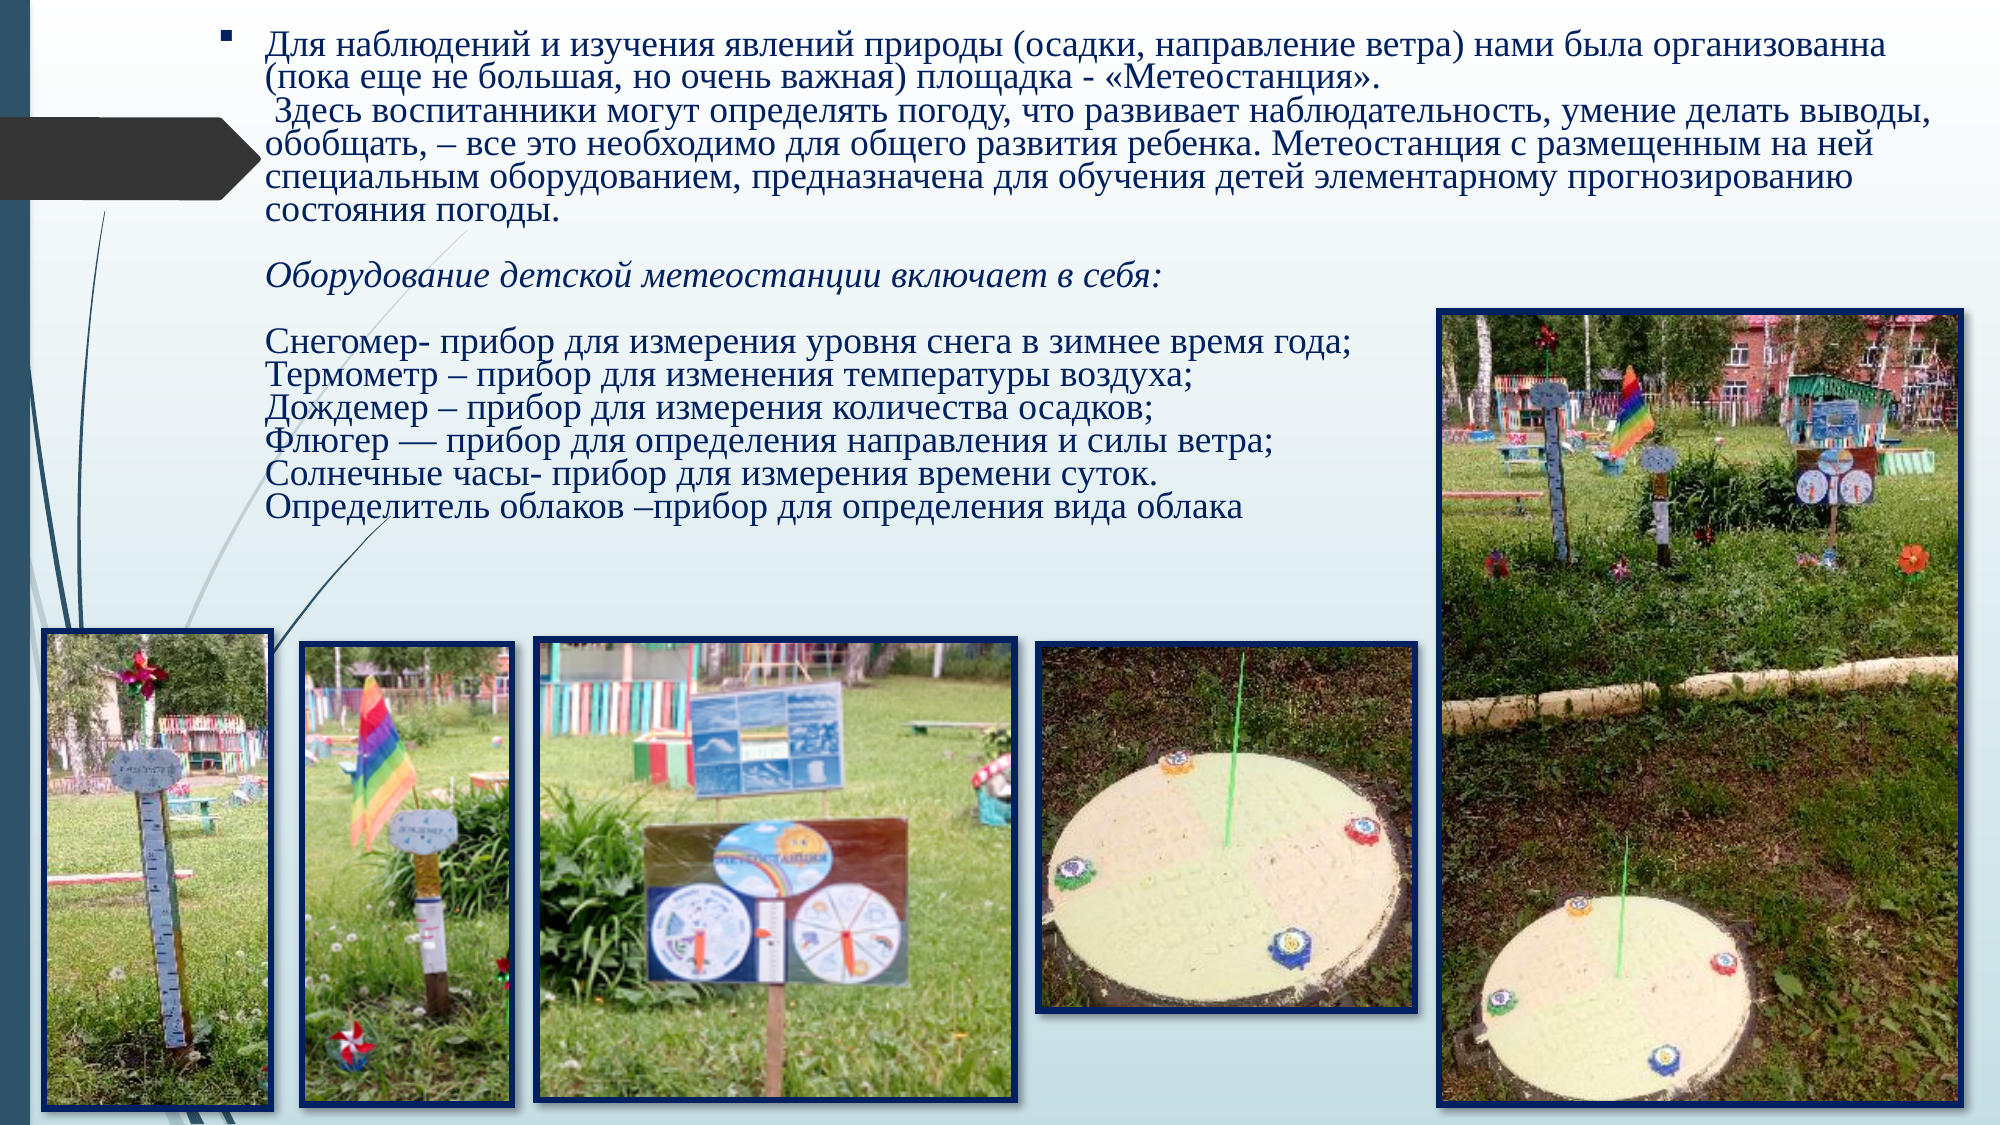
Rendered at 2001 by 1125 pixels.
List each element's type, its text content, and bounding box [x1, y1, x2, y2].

picture [1041, 646, 1413, 1008]
picture [304, 646, 510, 1102]
picture [539, 642, 1012, 1098]
title Для наблюдений и изучения явлений природы (осадки, направление ветра) нами была организованна (пока еще не большая, но очень важная) площадка - «Метеостанция». Здесь воспитанники могут определять погоду, что развивает наблюдательность, умение делать выводы, обобщать, – все это необходимо для общего развития ребенка. Метеостанция с размещенным на ней специальным оборудованием, предназначена для обучения детей элементарному прогнозированию состояния погоды. Оборудование детской метеостанции включает в себя: Снегомер- прибор для измерения уровня снега в зимнее время года; Термометр – прибор для изменения температуры воздуха; Дождемер – прибор для измерения количества осадков; Флюгер — прибор для определения направления и силы ветра; Солнечные часы- прибор для измерения времени суток. Определитель облаков –прибор для определения вида облака [202, 22, 1983, 436]
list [46, 633, 269, 1106]
picture [1441, 314, 1958, 1102]
